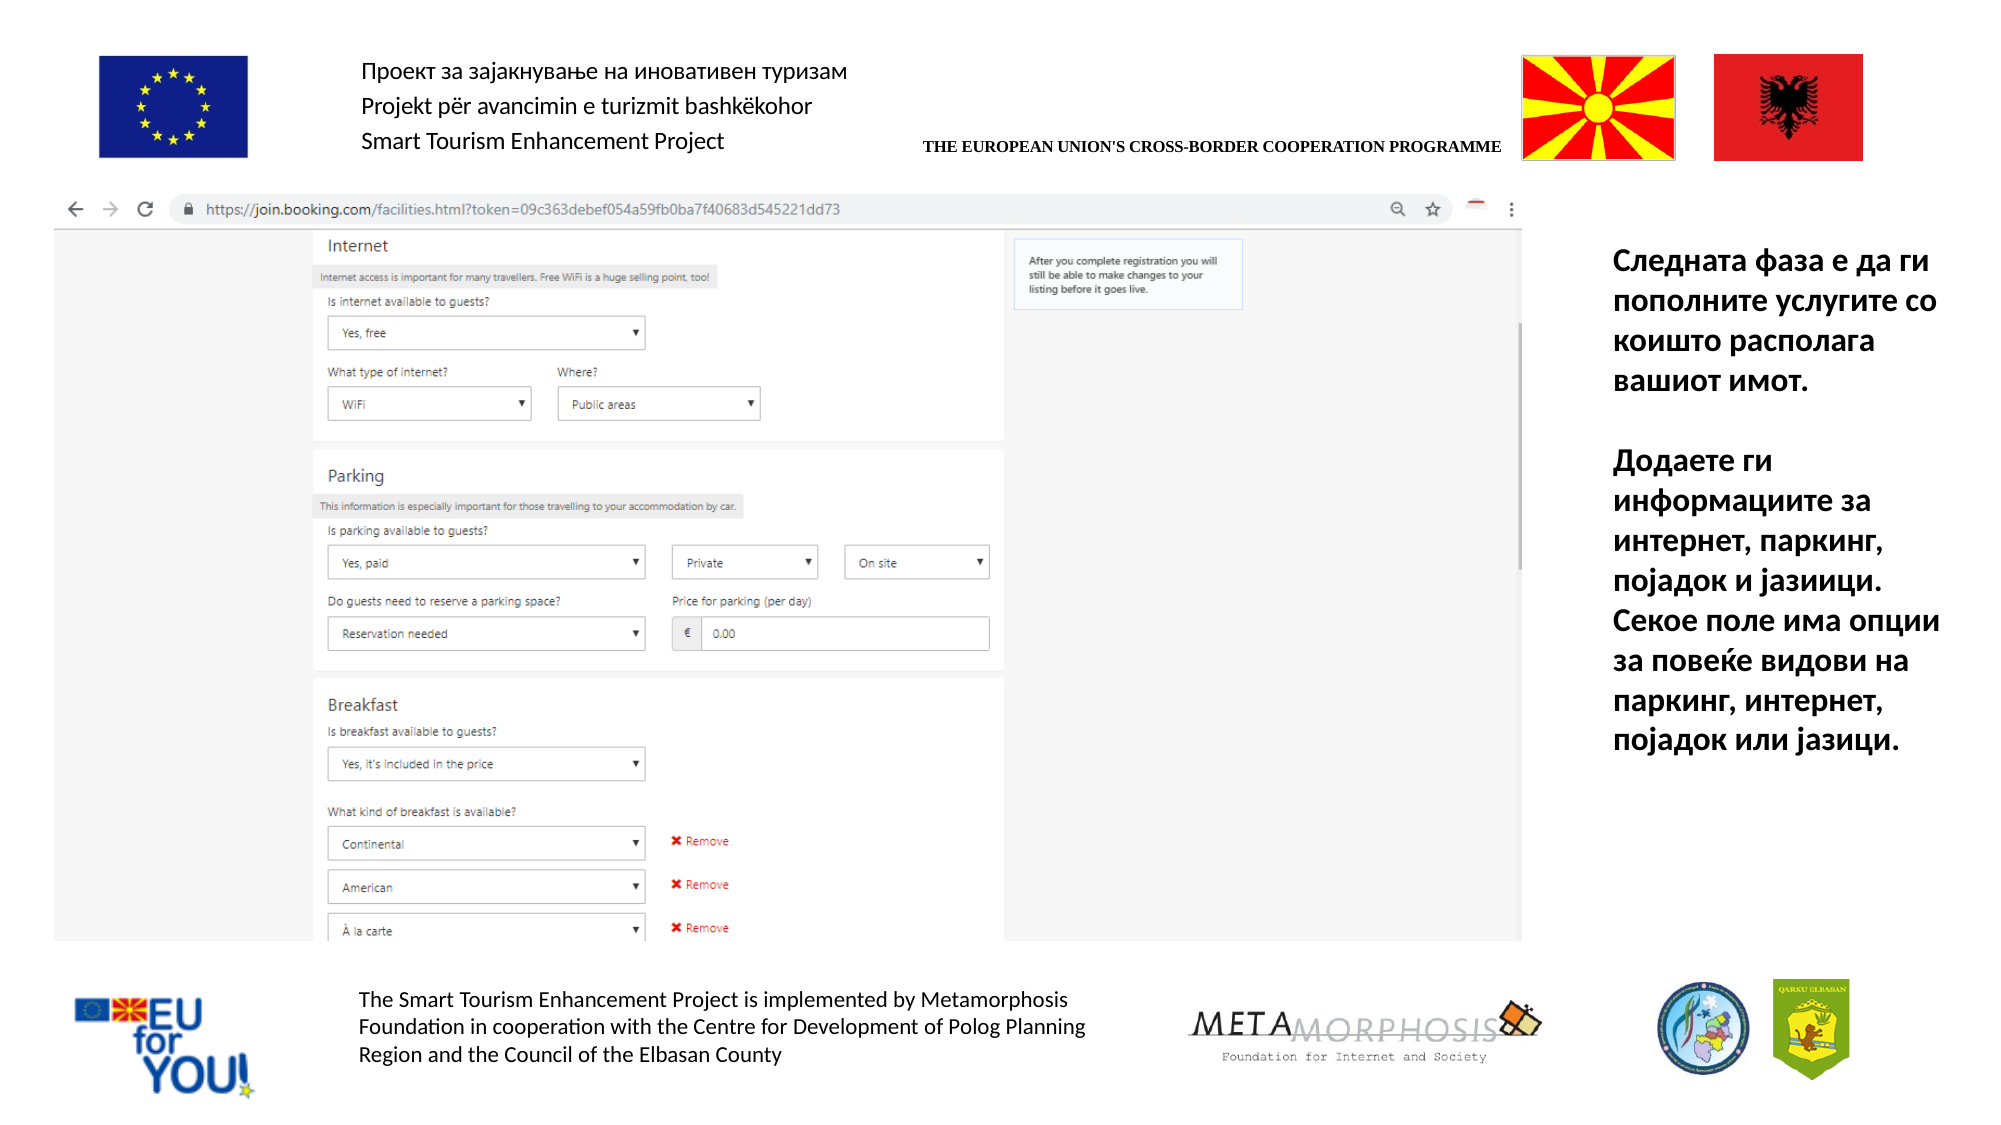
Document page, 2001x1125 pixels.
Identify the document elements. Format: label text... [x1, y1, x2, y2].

text_box Проект за зајакнување на иновативен туризам Projekt për avancimin e turizmit bashkëkohor Smart Tourism Enhancement Project [361, 54, 885, 164]
picture [54, 194, 1522, 941]
picture [1772, 978, 1850, 1081]
picture [1174, 978, 1558, 1074]
text_box Следната фаза е да ги пополните услугите со коишто располага вашиот имот. Додаете ги информациите за интернет, паркинг, појадок и јазиици. Секое поле има опции за повеќе видови на паркинг, интернет, појадок или јазици. [1598, 231, 1974, 765]
text_box THE EUROPEAN UNION'S CROSS-BORDER COOPERATION PROGRAMME [907, 128, 1518, 163]
picture [1642, 978, 1763, 1078]
picture [39, 978, 279, 1107]
picture [1521, 54, 1676, 161]
picture [96, 53, 250, 161]
picture [1713, 54, 1863, 162]
text_box The Smart Tourism Enhancement Project is implemented by Metamorphosis Foundation in cooperation with the Centre for Development of Polog Planning Region and the Council of the Elbasan County [344, 976, 1139, 1075]
